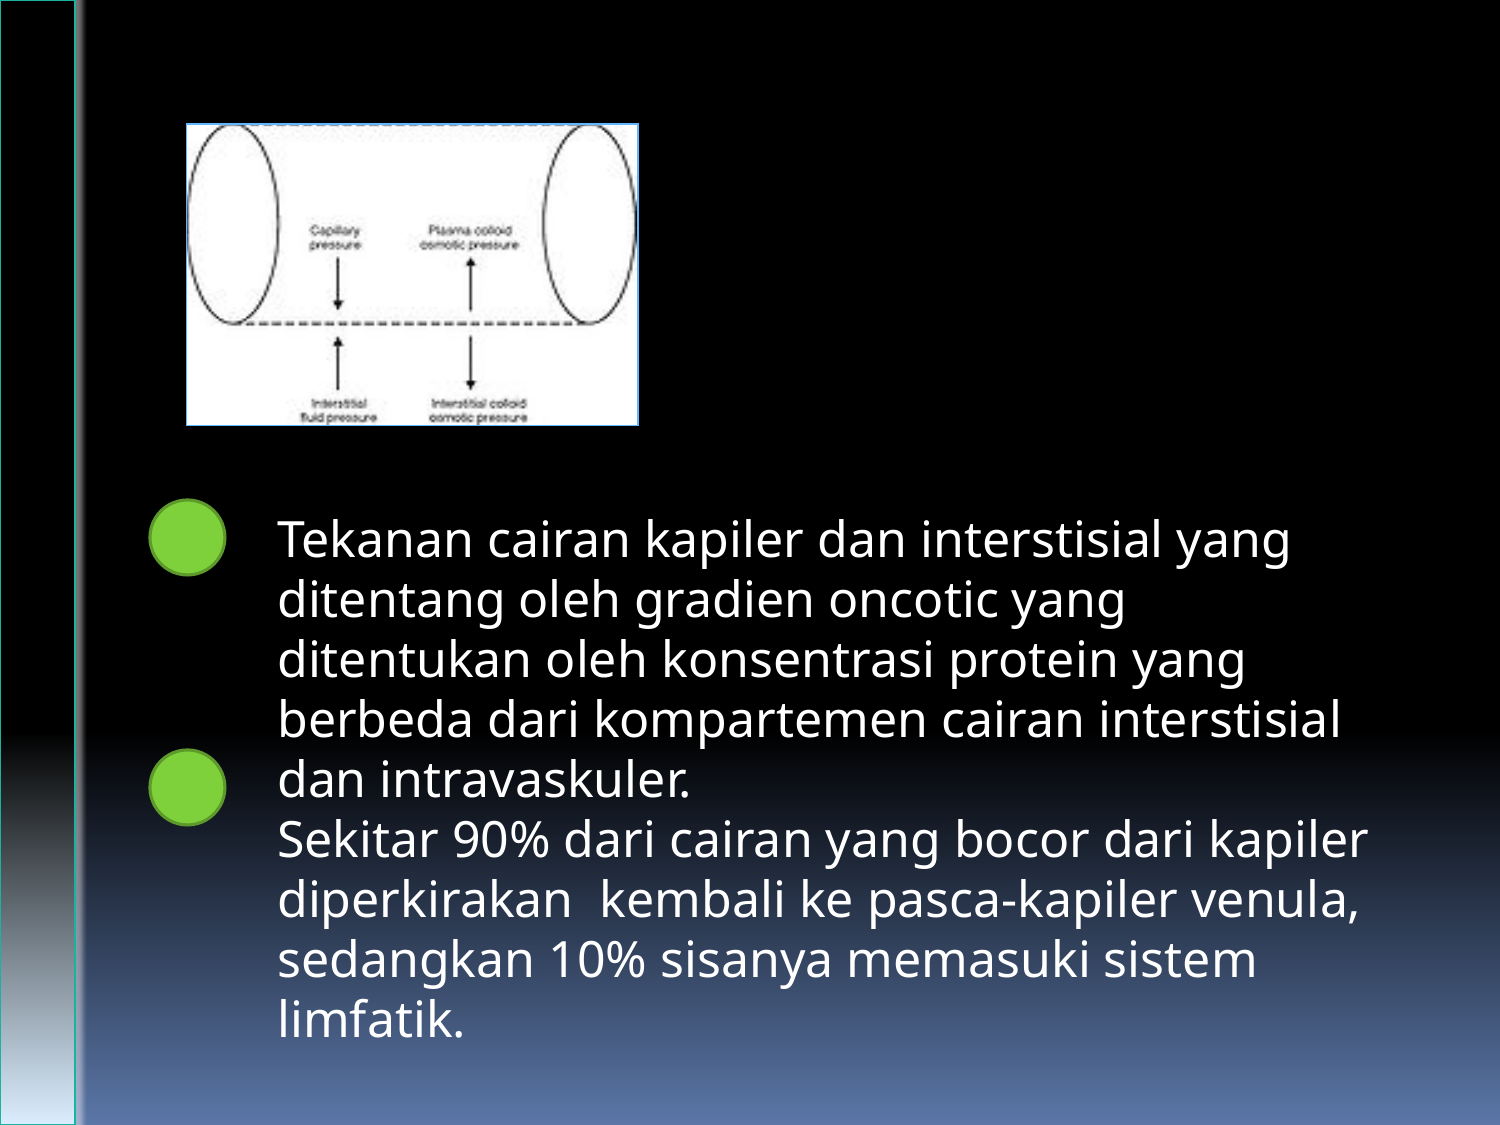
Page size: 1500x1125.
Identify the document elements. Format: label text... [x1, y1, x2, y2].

text_box [148, 498, 227, 577]
text_box Tekanan cairan kapiler dan interstisial yang ditentang oleh gradien oncotic yang ditentukan oleh konsentrasi protein yang berbeda dari kompartemen cairan interstisial dan intravaskuler. Sekitar 90% dari cairan yang bocor dari kapiler diperkirakan kembali ke pasca-kapiler venula, sedangkan 10% sisanya memasuki sistem limfatik. [262, 499, 1400, 1100]
text_box [148, 748, 227, 827]
text_box [0, 0, 76, 1125]
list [186, 124, 638, 426]
